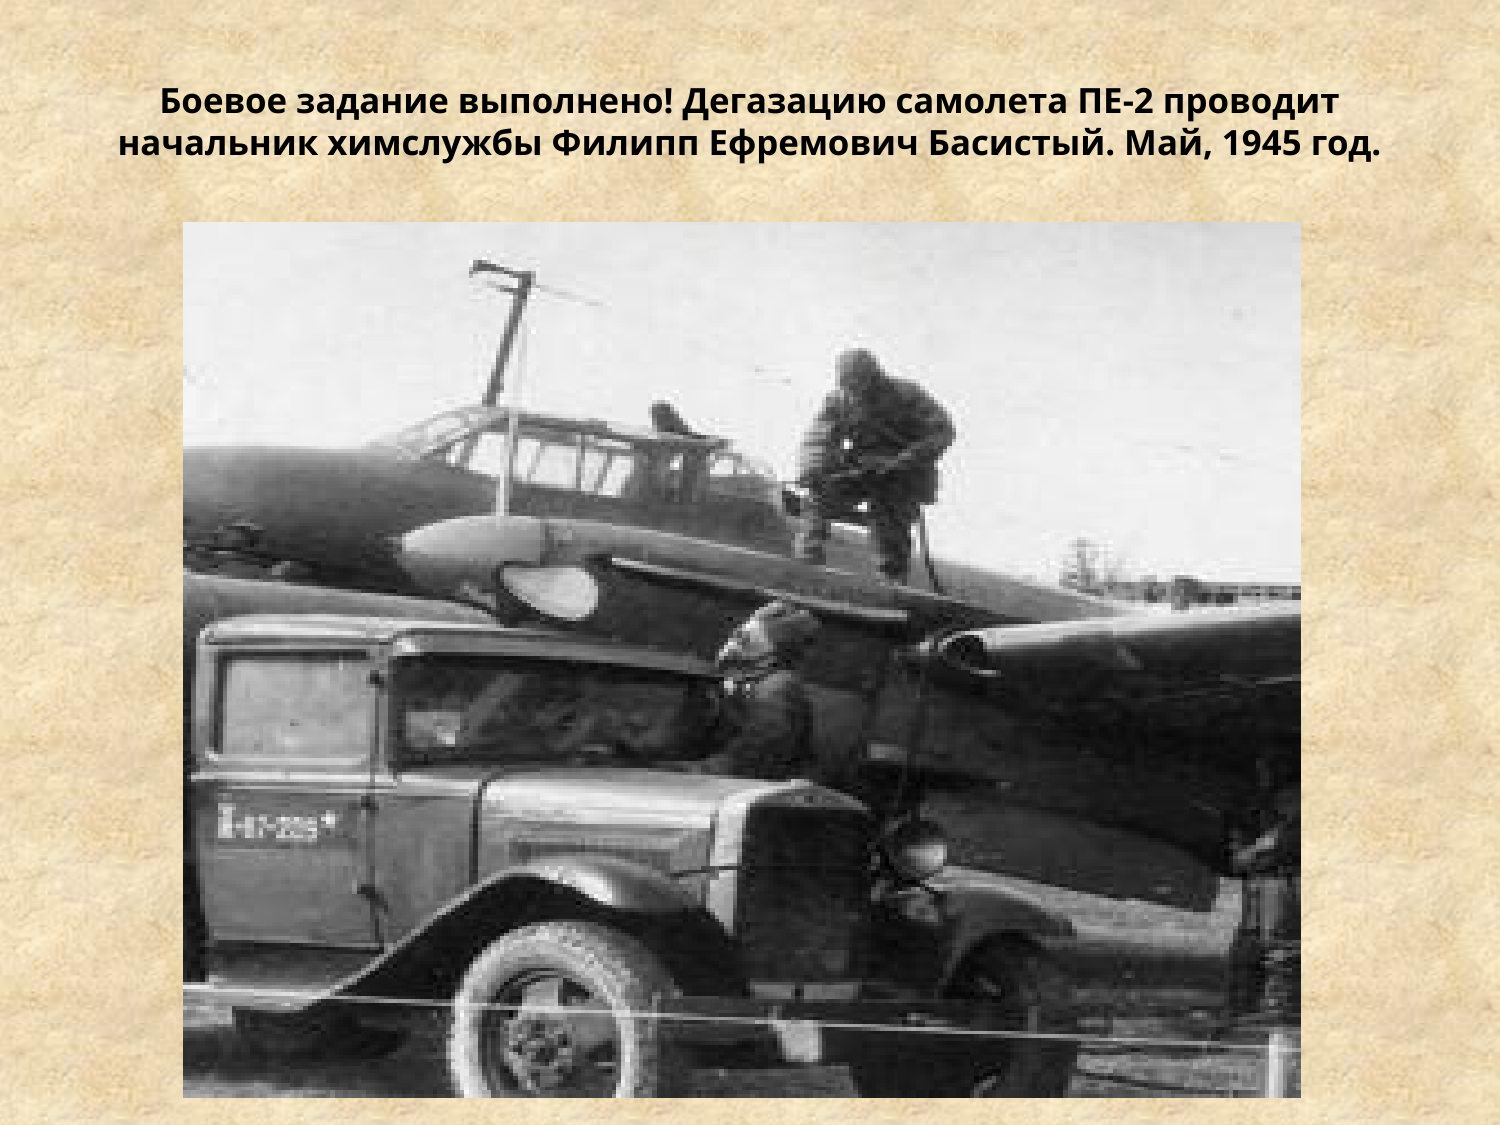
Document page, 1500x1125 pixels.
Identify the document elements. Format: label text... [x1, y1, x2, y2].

picture [0, 0, 1500, 1125]
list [183, 222, 1301, 1099]
title Боевое задание выполнено! Дегазацию самолета ПЕ-2 проводит начальник химслужбы Филипп Ефремович Басистый. Май, 1945 год. [75, 58, 1425, 247]
